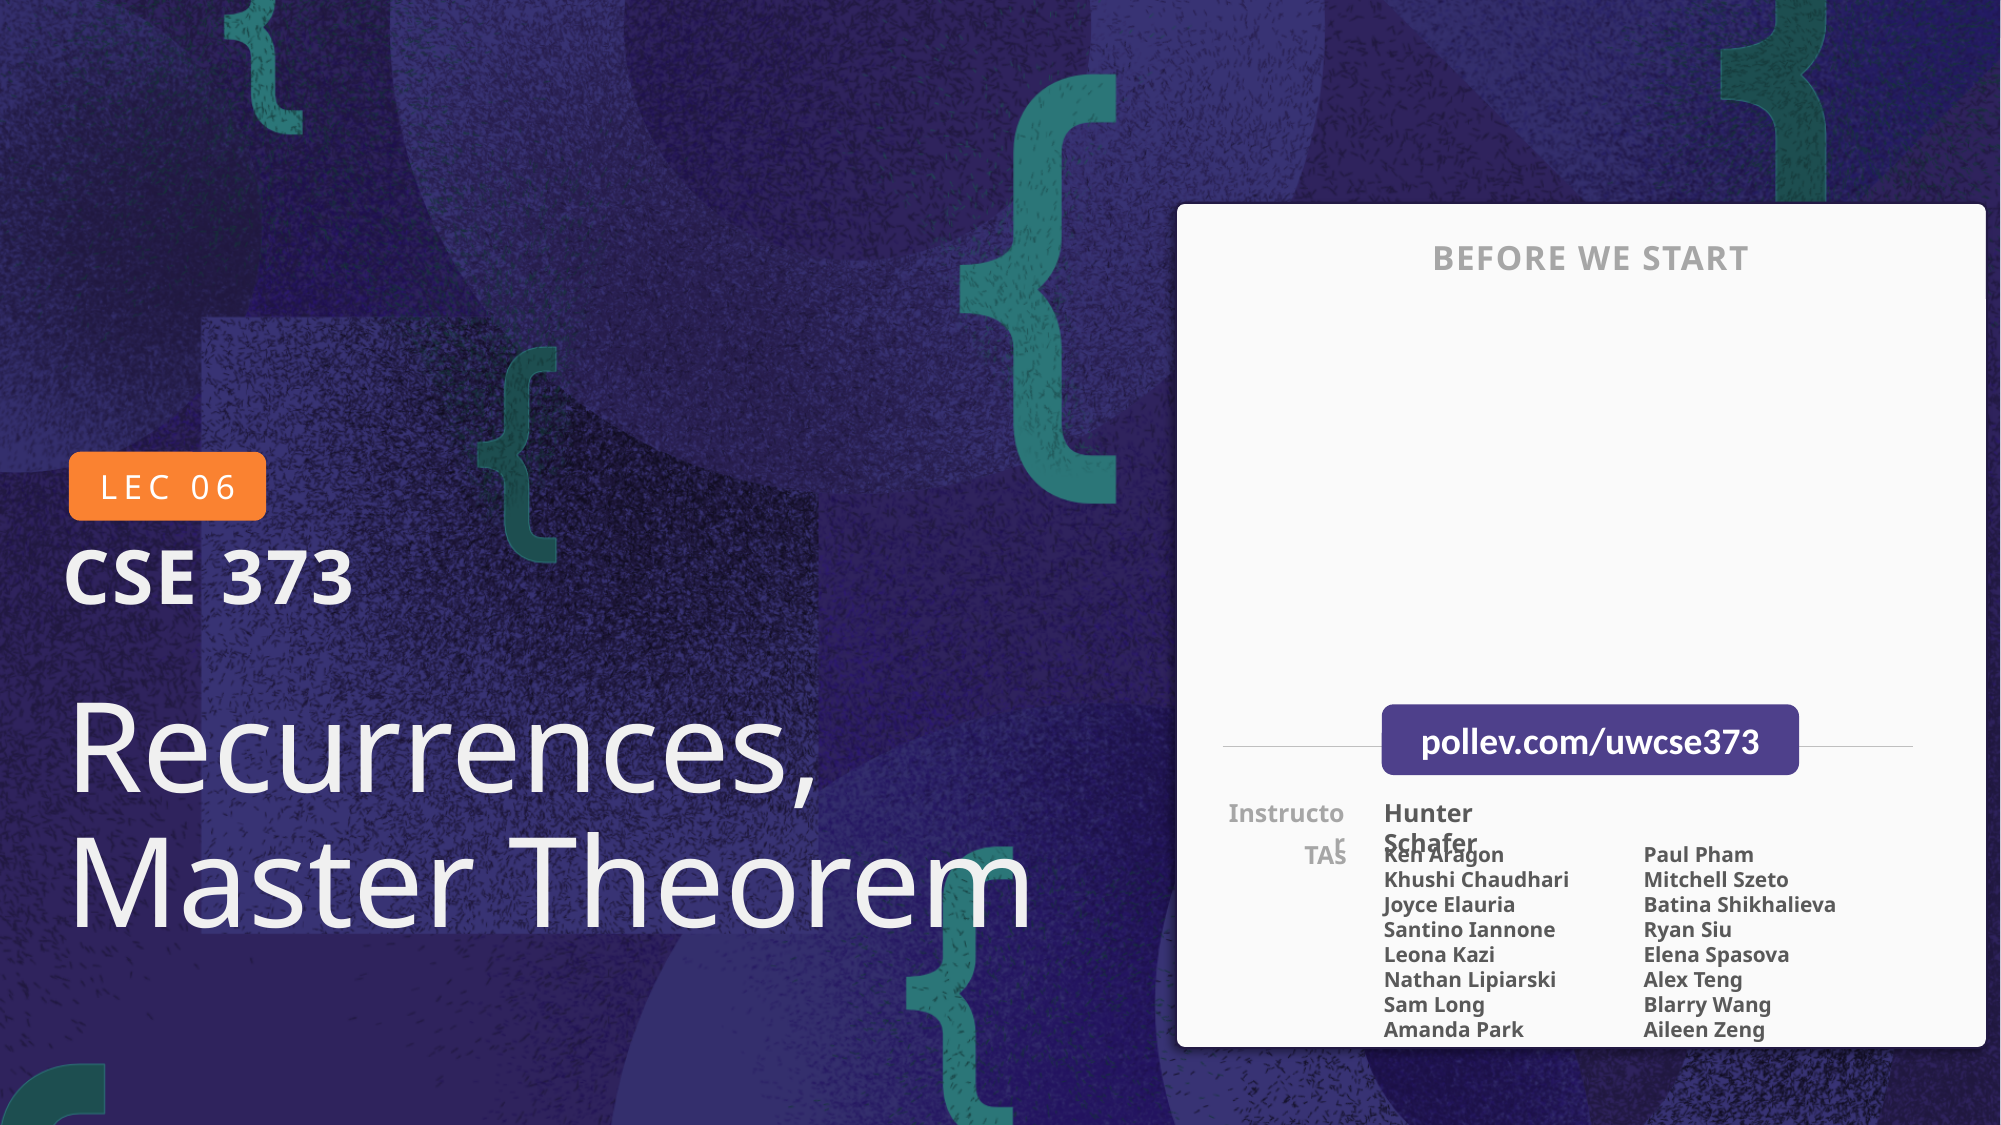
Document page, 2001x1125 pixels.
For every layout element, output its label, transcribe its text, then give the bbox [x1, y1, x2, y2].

text_box BEFORE WE START [1210, 230, 1971, 285]
text_box [1226, 285, 2000, 392]
picture [0, 0, 2001, 1125]
title Recurrences, Master Theorem [50, 676, 1170, 998]
text_box pollev.com/uwcse373 [1380, 703, 1801, 777]
